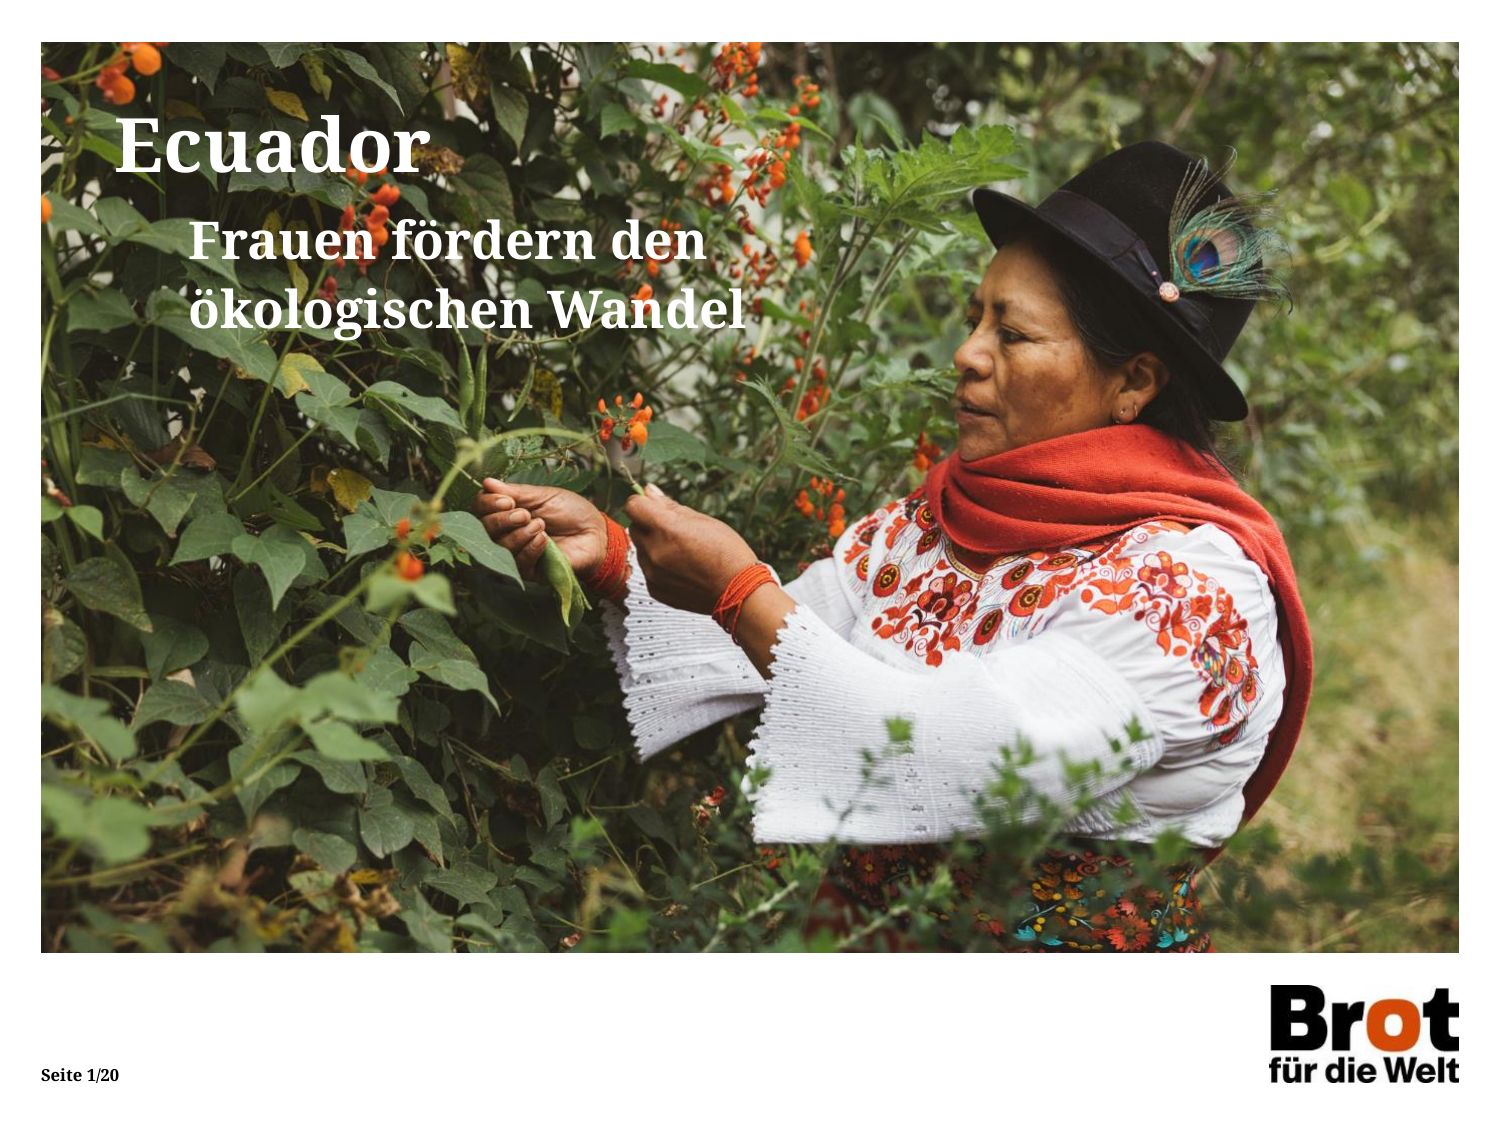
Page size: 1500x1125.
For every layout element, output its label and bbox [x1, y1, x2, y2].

picture [40, 42, 1460, 953]
picture [1269, 985, 1459, 1083]
